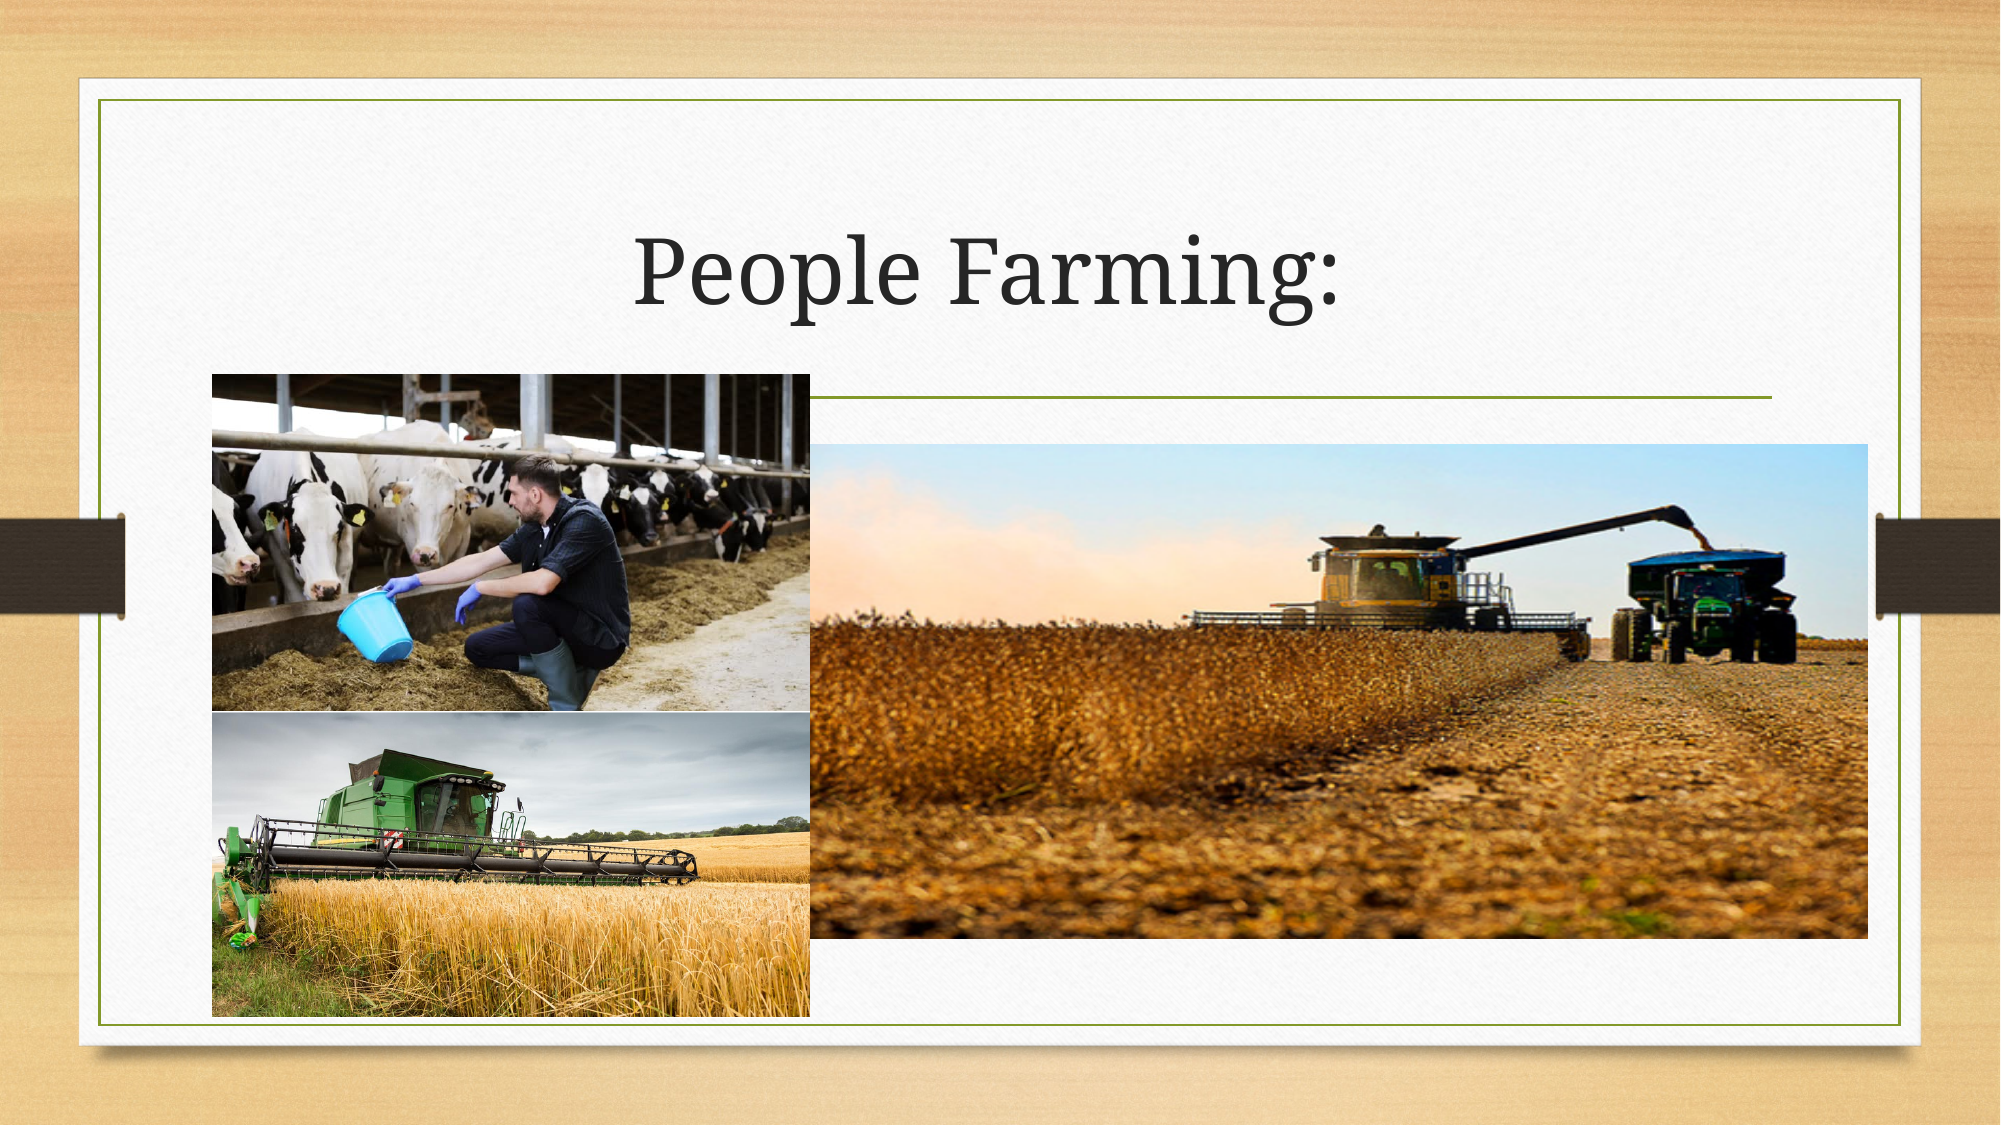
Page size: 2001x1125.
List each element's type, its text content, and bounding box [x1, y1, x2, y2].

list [811, 444, 1868, 940]
title People Farming: [212, 161, 1788, 375]
picture [0, 0, 2001, 1125]
